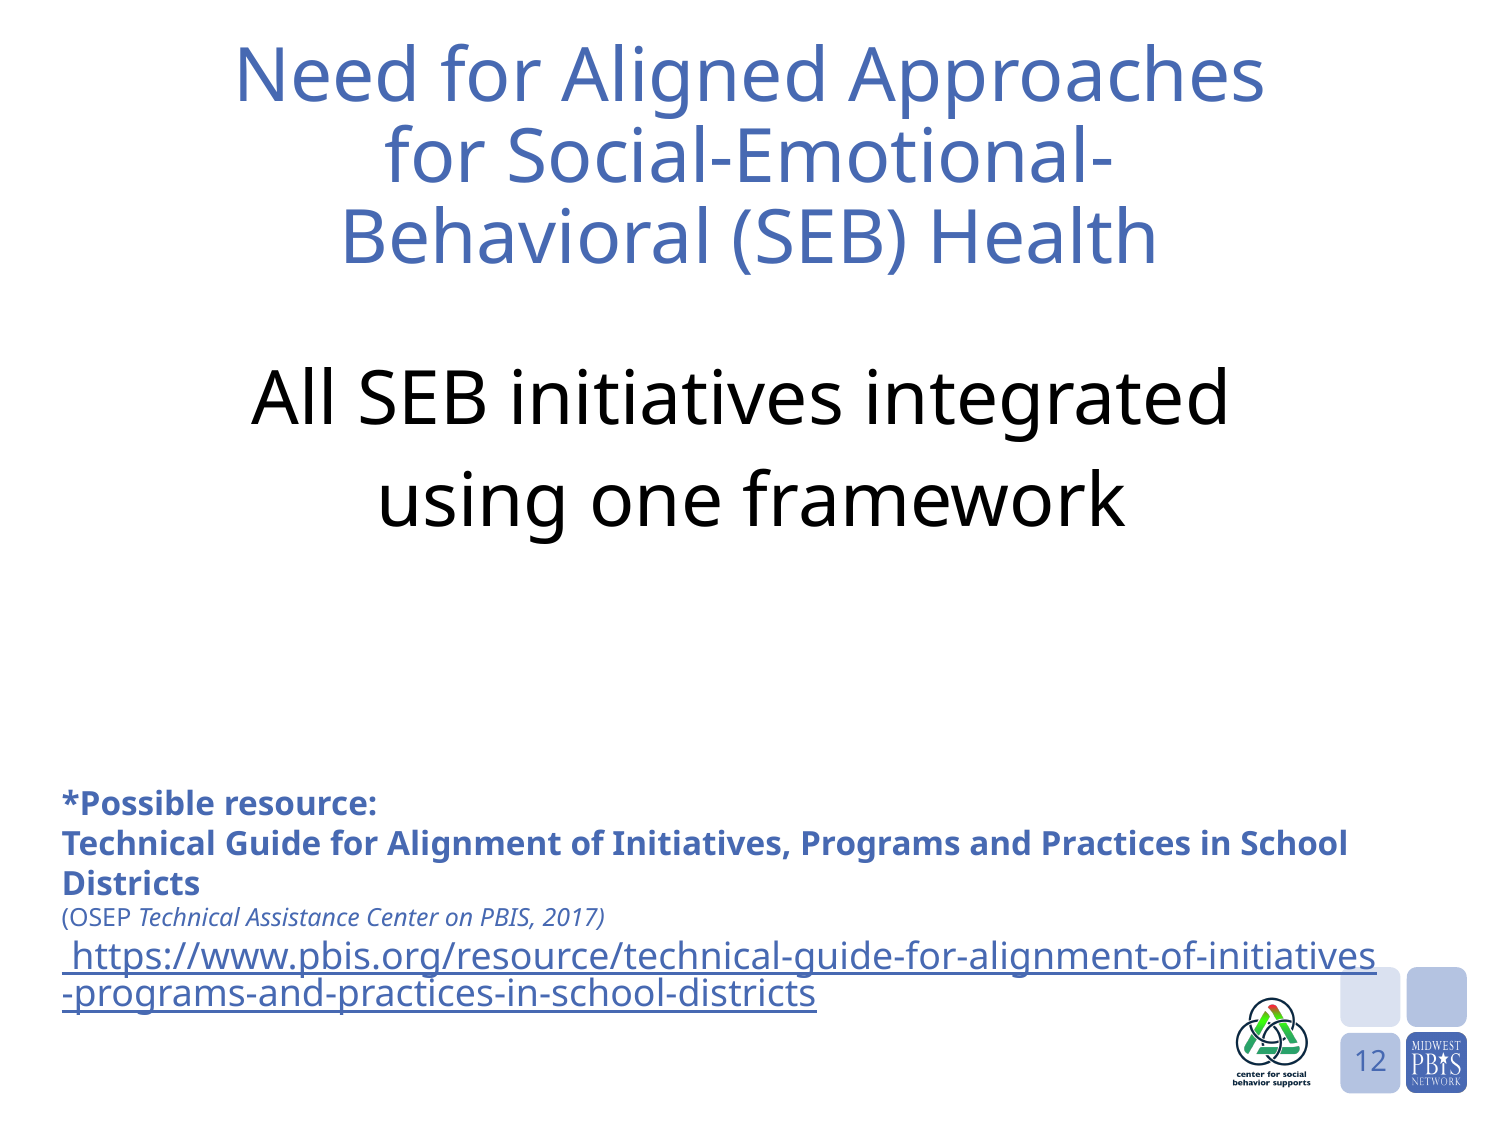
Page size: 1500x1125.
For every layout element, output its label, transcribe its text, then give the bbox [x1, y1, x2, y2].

text_box *Possible resource: Technical Guide for Alignment of Initiatives, Programs and Practices in School Districts (OSEP Technical Assistance Center on PBIS, 2017) https://www.pbis.org/resource/technical-guide-for-alignment-of-initiatives-programs-and-practices-in-school-districts [46, 774, 1397, 1036]
title Need for Aligned Approaches for Social-Emotional-Behavioral (SEB) Health [207, 86, 1293, 230]
picture [1415, 1032, 1467, 1093]
picture [1192, 1036, 1352, 1105]
slide_number 12 [1326, 1032, 1415, 1093]
list All SEB initiatives integrated using one framework [133, 241, 1369, 774]
